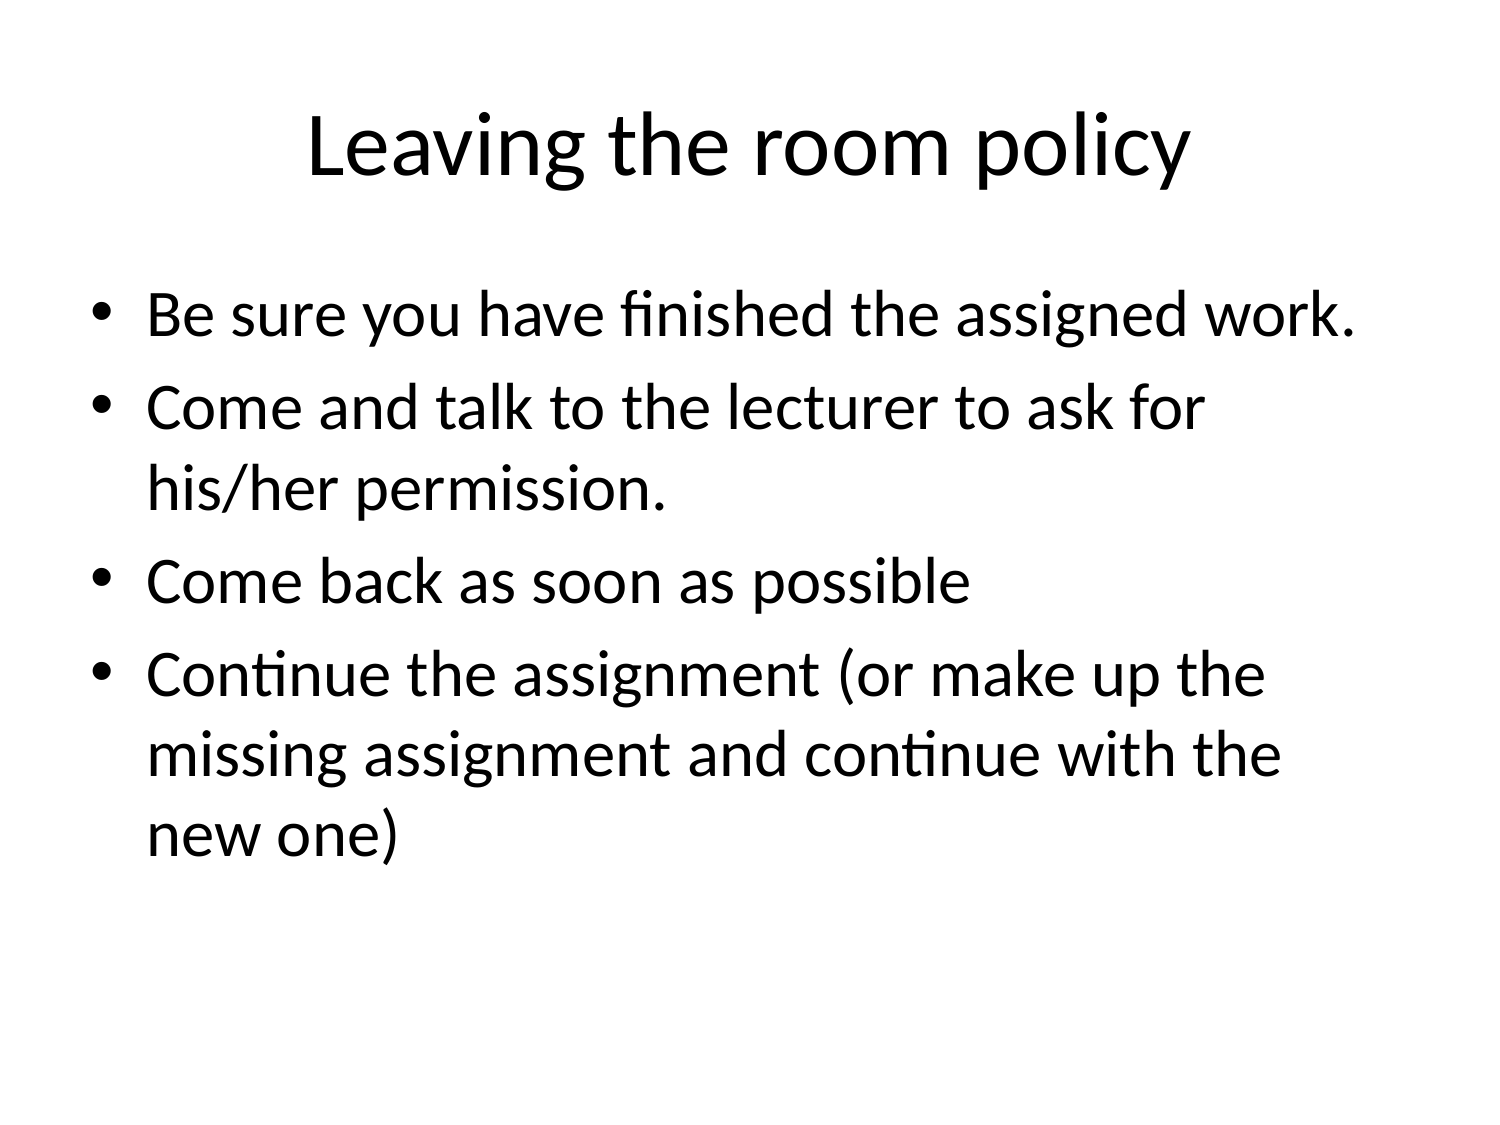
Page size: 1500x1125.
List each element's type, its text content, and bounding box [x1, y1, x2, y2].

list Be sure you have finished the assigned work. Come and talk to the lecturer to ask for his/her permission. Come back as soon as possible Continue the assignment (or make up the missing assignment and continue with the new one) [75, 262, 1425, 1005]
title Leaving the room policy [75, 45, 1425, 233]
